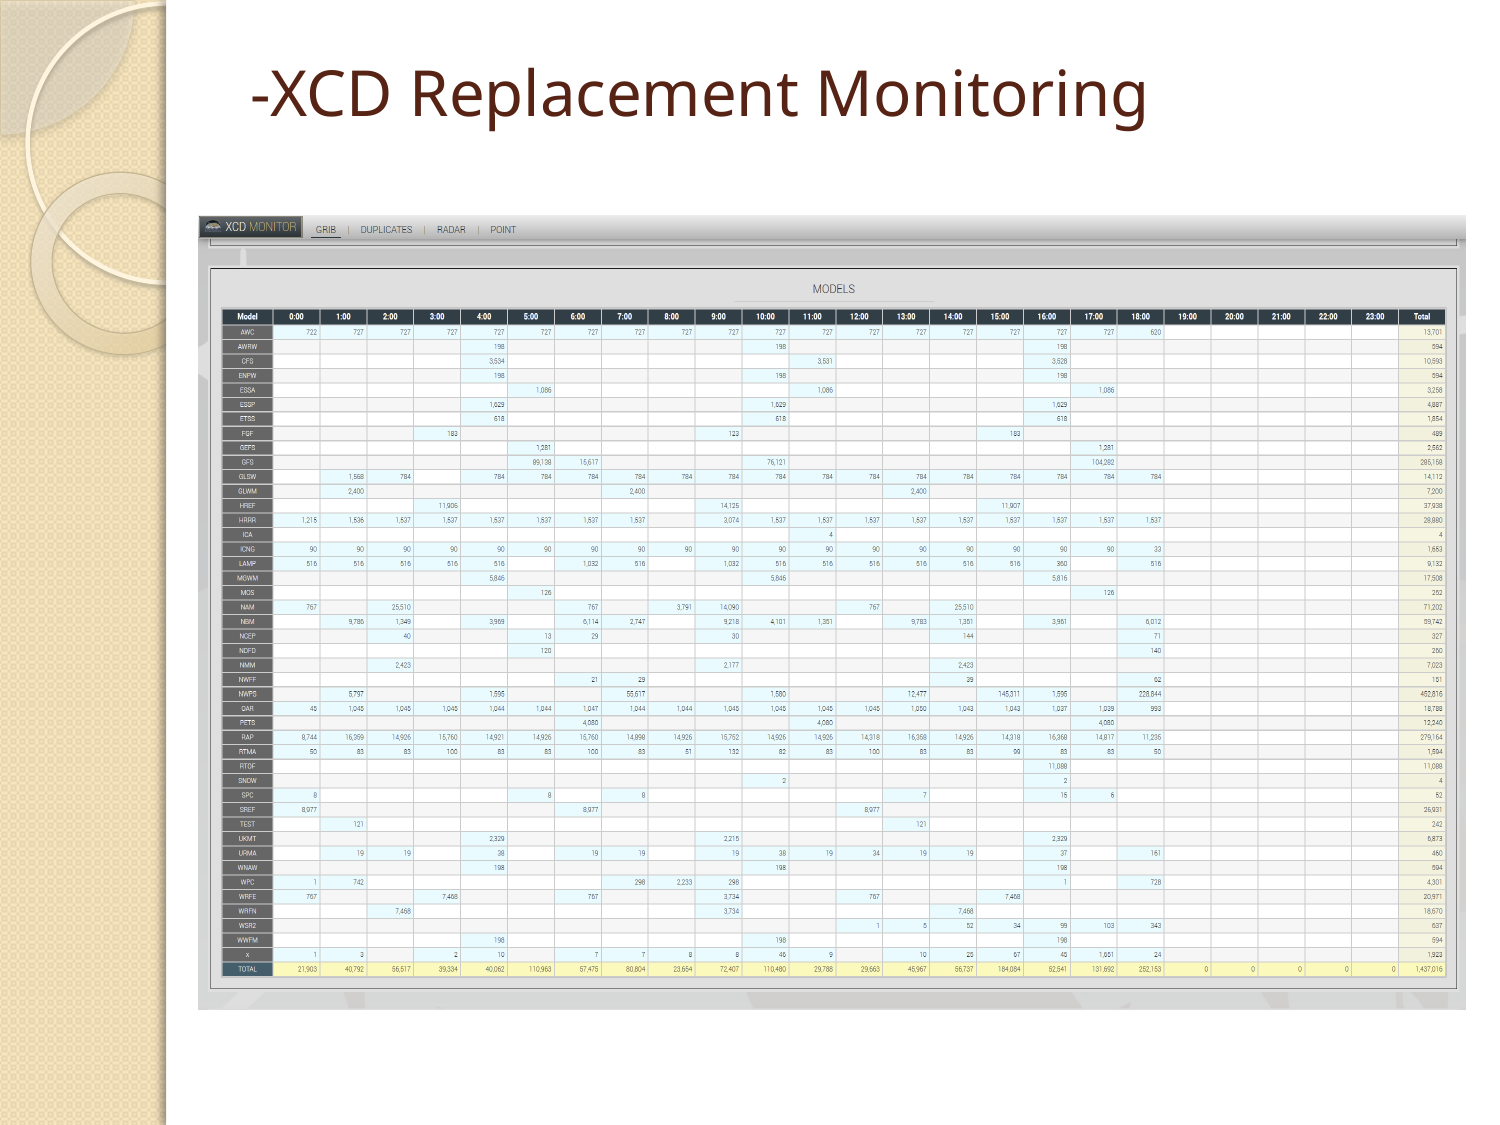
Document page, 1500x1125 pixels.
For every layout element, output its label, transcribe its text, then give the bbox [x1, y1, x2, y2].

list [197, 160, 1466, 1065]
title -XCD Replacement Monitoring [235, 45, 1466, 138]
